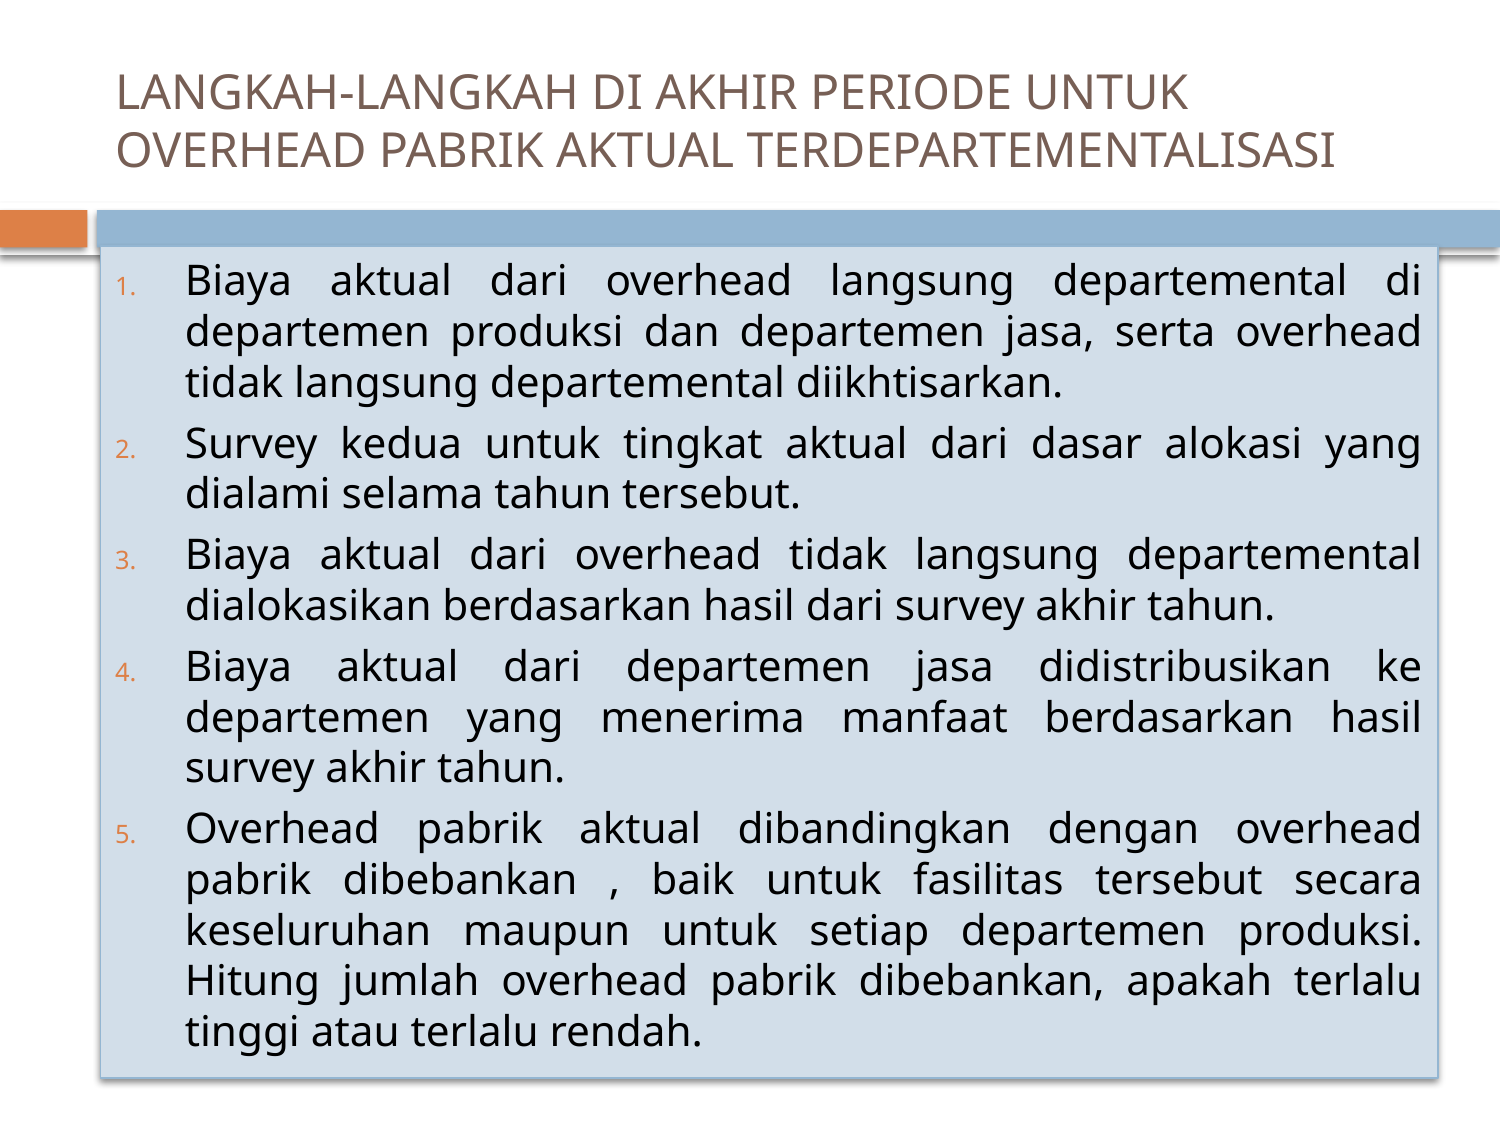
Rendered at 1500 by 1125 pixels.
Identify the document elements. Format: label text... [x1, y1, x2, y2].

title LANGKAH-LANGKAH DI AKHIR PERIODE UNTUK OVERHEAD PABRIK AKTUAL TERDEPARTEMENTALISASI [100, 37, 1438, 200]
list Biaya aktual dari overhead langsung departemental di departemen produksi dan departemen jasa, serta overhead tidak langsung departemental diikhtisarkan. Survey kedua untuk tingkat aktual dari dasar alokasi yang dialami selama tahun tersebut. Biaya aktual dari overhead tidak langsung departemental dialokasikan berdasarkan hasil dari survey akhir tahun. Biaya aktual dari departemen jasa didistribusikan ke departemen yang menerima manfaat berdasarkan hasil survey akhir tahun. Overhead pabrik aktual dibandingkan dengan overhead pabrik dibebankan , baik untuk fasilitas tersebut secara keseluruhan maupun untuk setiap departemen produksi. Hitung jumlah overhead pabrik dibebankan, apakah terlalu tinggi atau terlalu rendah. [100, 245, 1439, 1079]
